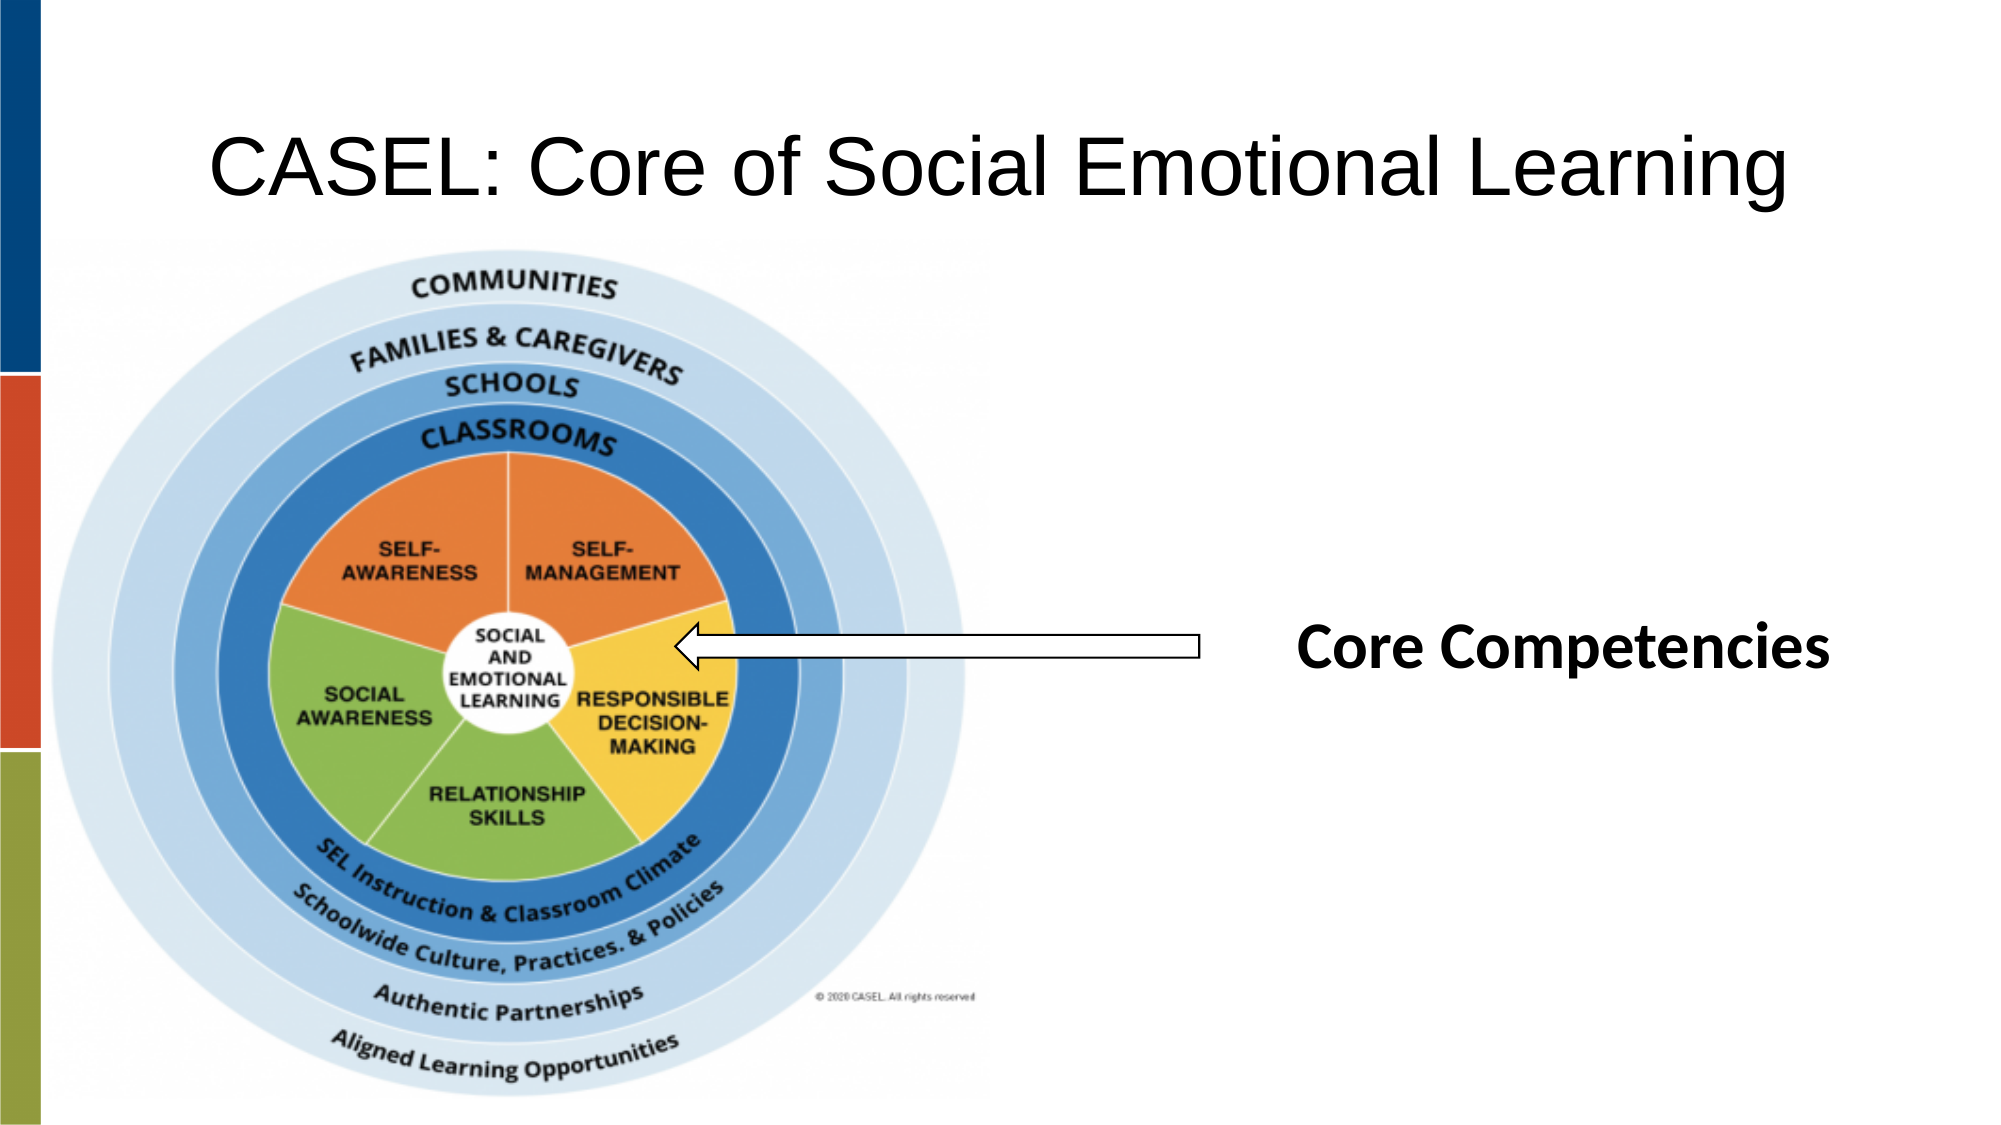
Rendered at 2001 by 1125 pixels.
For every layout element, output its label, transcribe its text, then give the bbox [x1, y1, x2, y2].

title CASEL: Core of Social Emotional Learning [136, 59, 1863, 278]
text_box [991, 634, 1200, 658]
picture [47, 238, 991, 1100]
picture [1, 0, 40, 1124]
text_box Core Competencies [1284, 594, 1845, 690]
